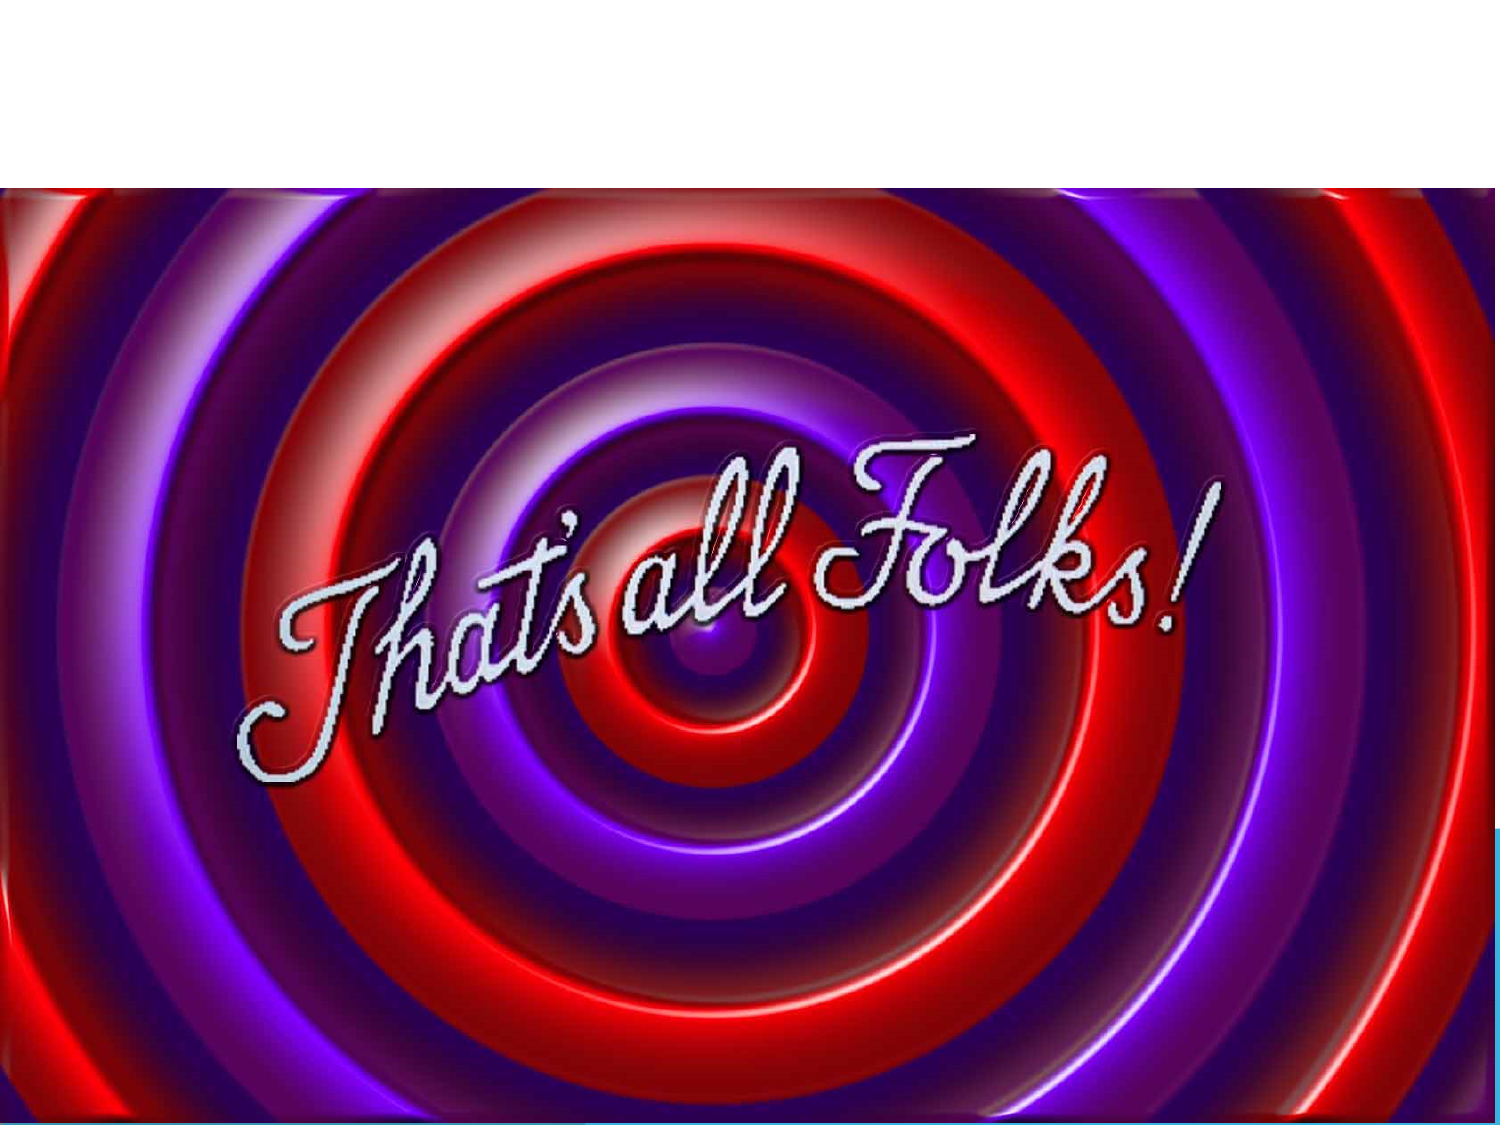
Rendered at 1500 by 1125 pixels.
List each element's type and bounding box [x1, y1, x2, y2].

list [0, 188, 1496, 1124]
